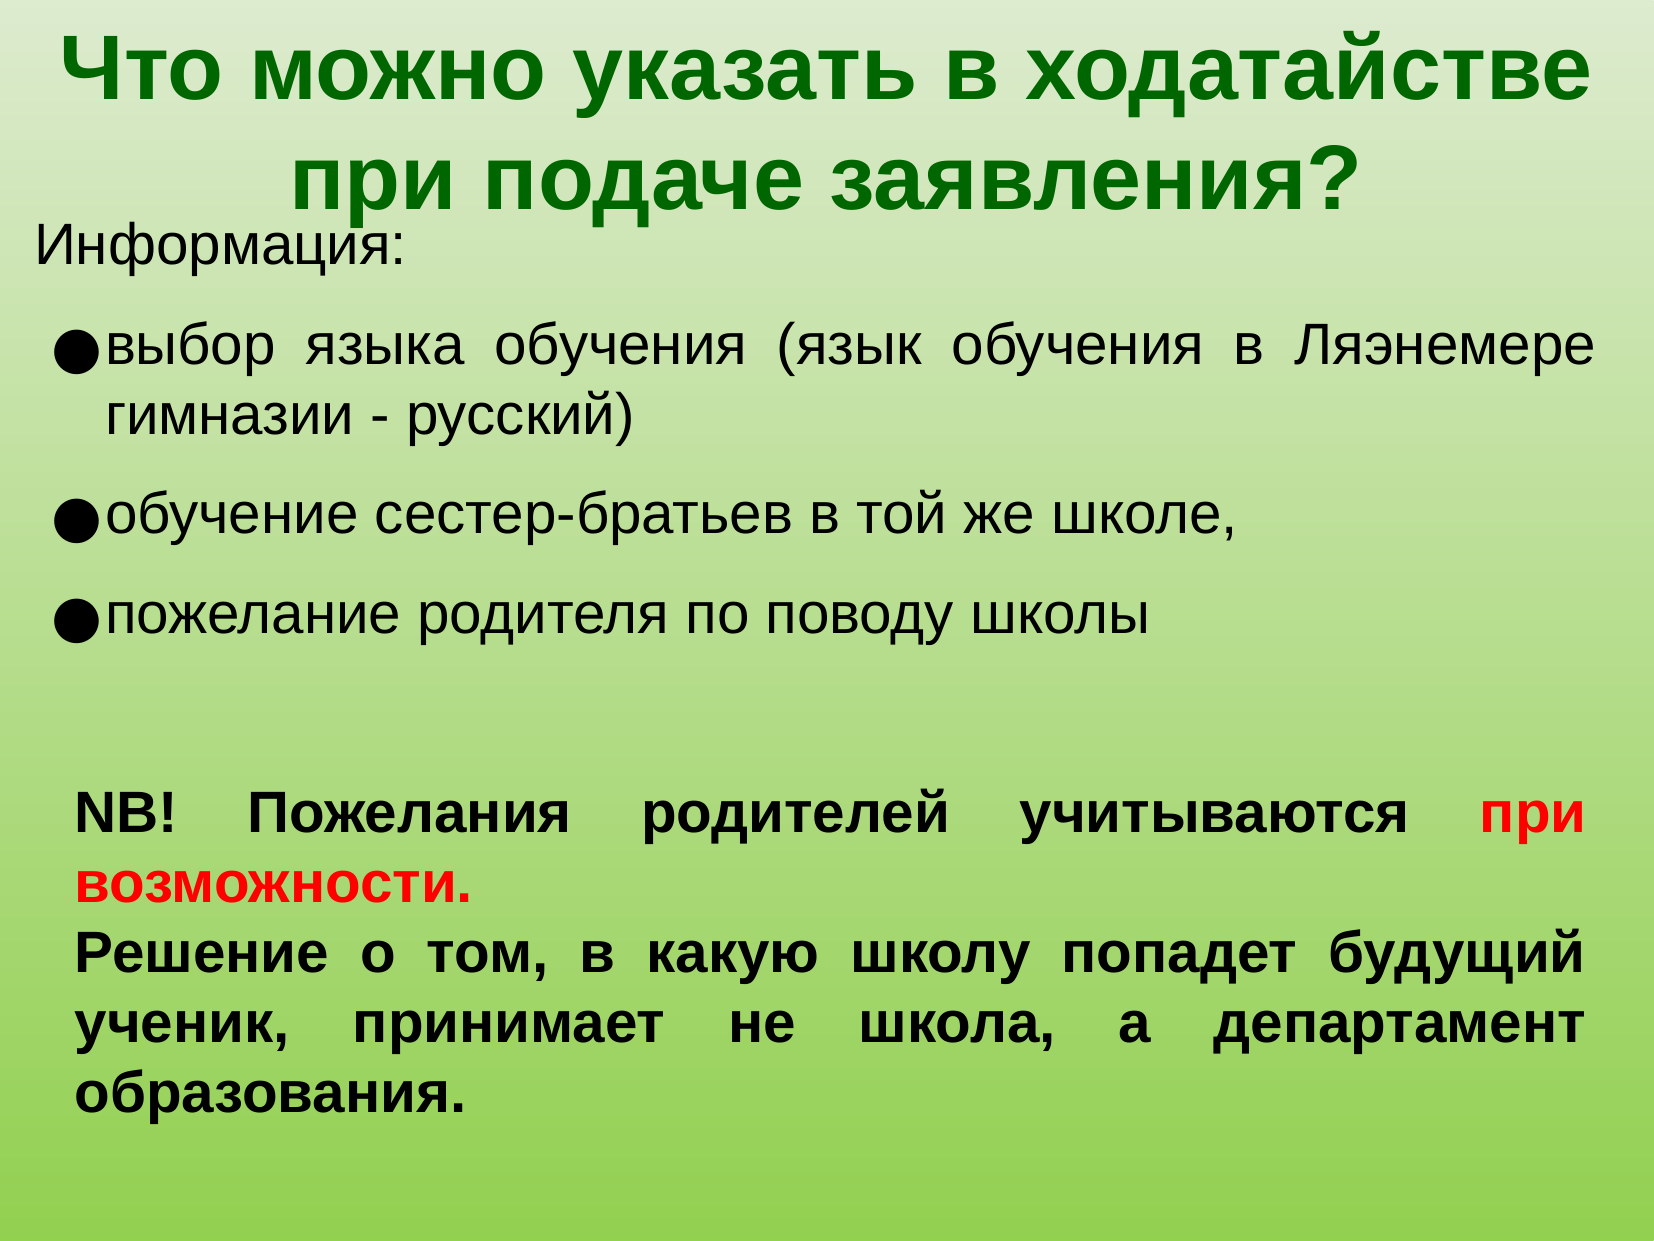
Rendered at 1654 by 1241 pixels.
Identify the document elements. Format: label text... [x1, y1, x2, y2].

list Информация: выбор языка обучения (язык обучения в Ляэнемере гимназии - русский) обучение сестер-братьев в той же школе, пожелание родителя по поводу школы [34, 206, 1627, 692]
text_box NB! Пожелания родителей учитываются при возможности. Решение о том, в какую школу попадет будущий ученик, принимает не школа, а департамент образования. [59, 759, 1602, 1140]
title Что можно указать в ходатайстве при подаче заявления? [0, 47, 1654, 189]
